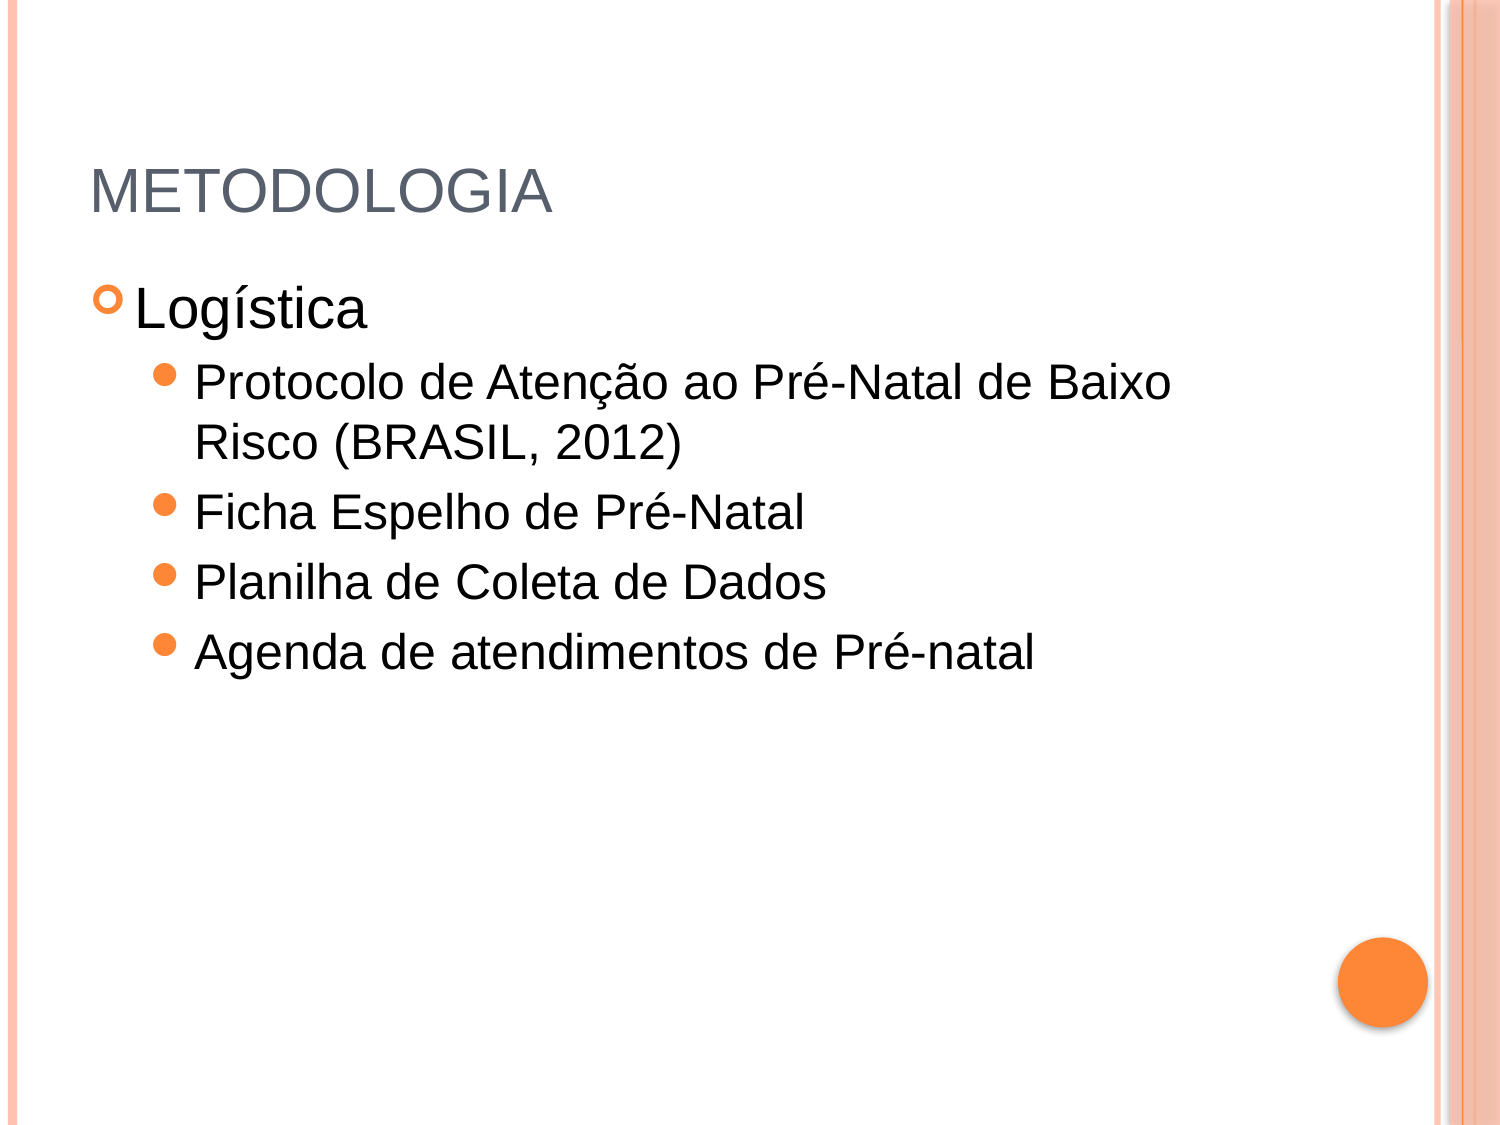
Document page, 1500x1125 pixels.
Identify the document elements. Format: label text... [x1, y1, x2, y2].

list Logística Protocolo de Atenção ao Pré-Natal de Baixo Risco (BRASIL, 2012) Ficha Espelho de Pré-Natal Planilha de Coleta de Dados Agenda de atendimentos de Pré-natal [75, 262, 1300, 1062]
title Metodologia [75, 45, 1300, 233]
